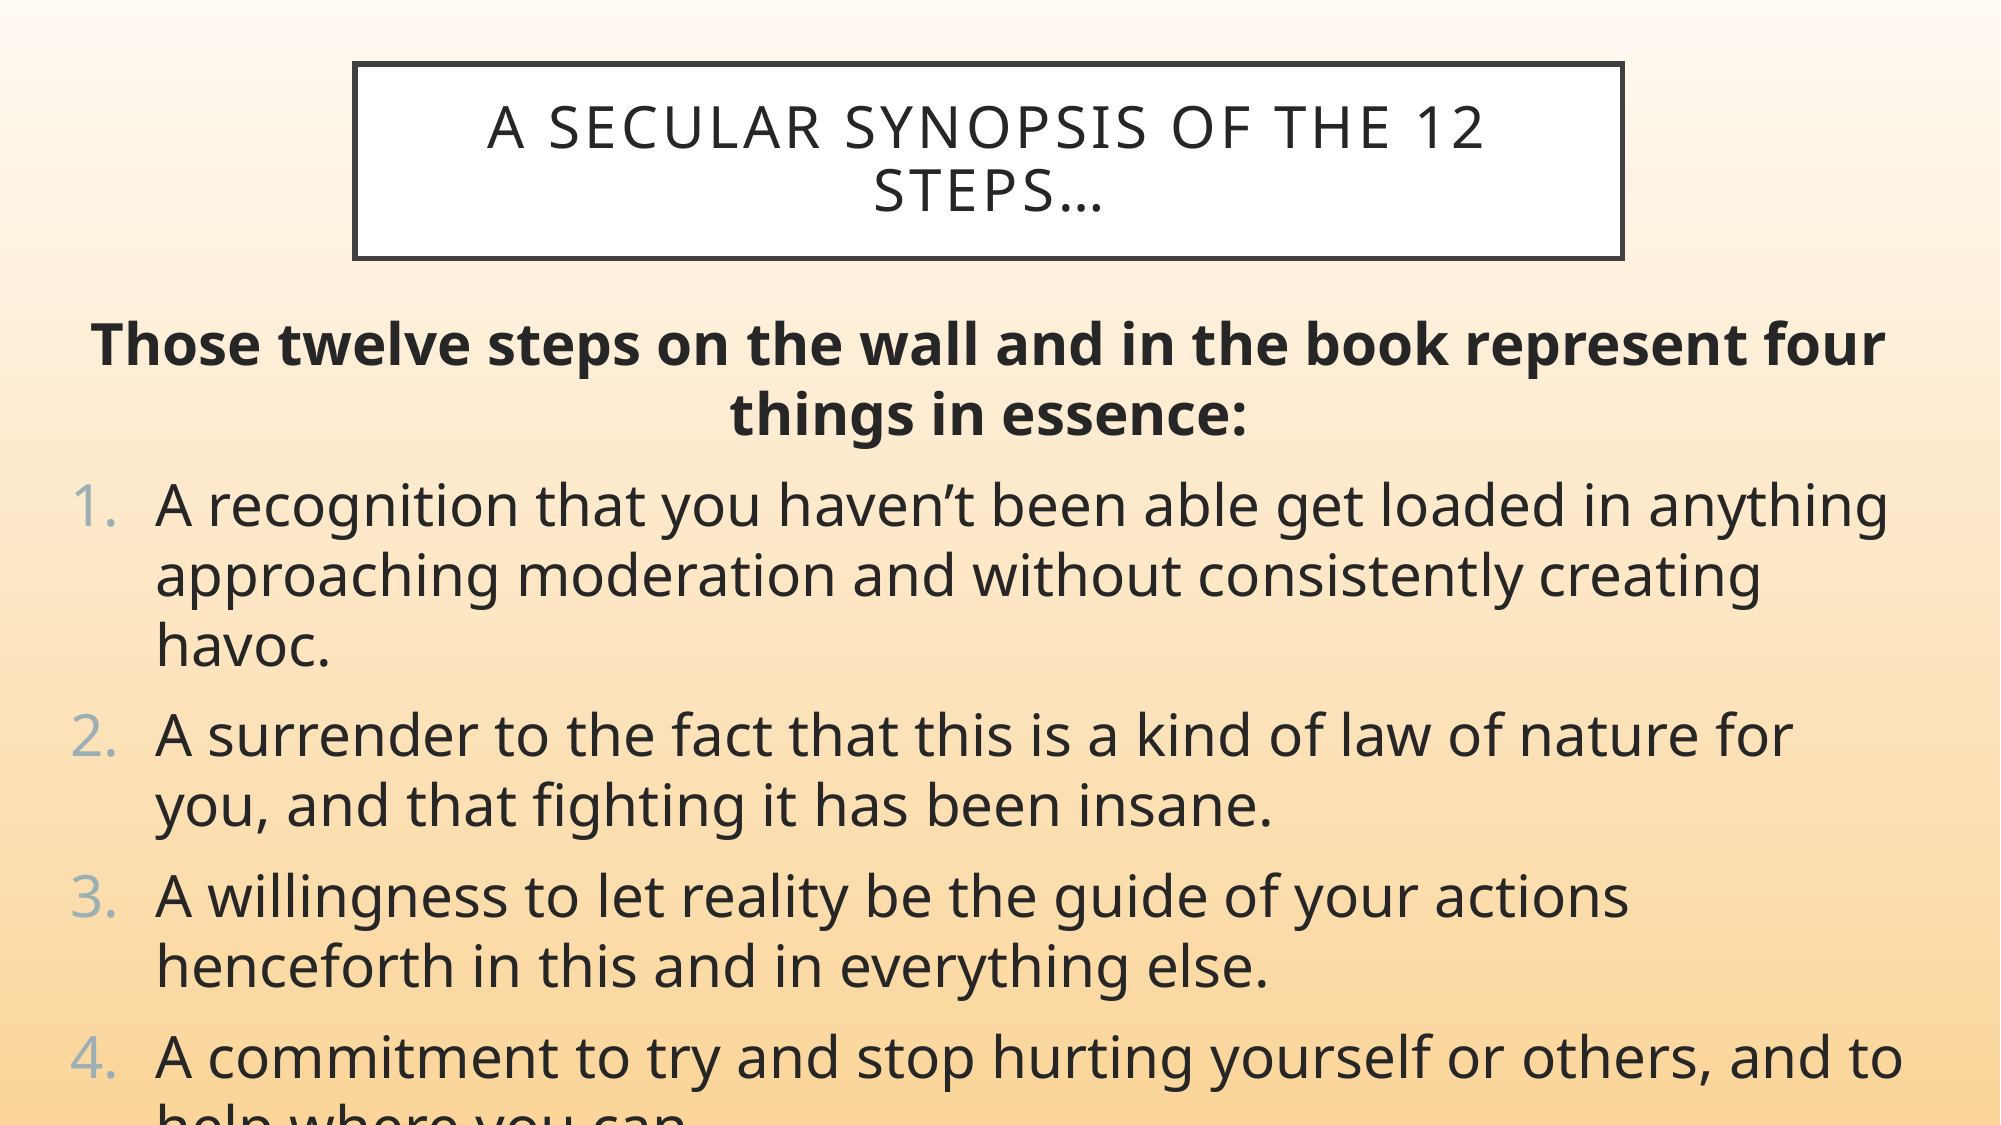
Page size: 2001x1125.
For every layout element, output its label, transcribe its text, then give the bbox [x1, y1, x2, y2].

list Those twelve steps on the wall and in the book represent four things in essence: A recognition that you haven’t been able get loaded in anything approaching moderation and without consistently creating havoc. A surrender to the fact that this is a kind of law of nature for you, and that fighting it has been insane. A willingness to let reality be the guide of your actions henceforth in this and in everything else. A commitment to try and stop hurting yourself or others, and to help where you can. (www.AAAgnostica.org) [55, 299, 1923, 1074]
title A Secular Synopsis of the 12 Steps… [352, 61, 1625, 261]
